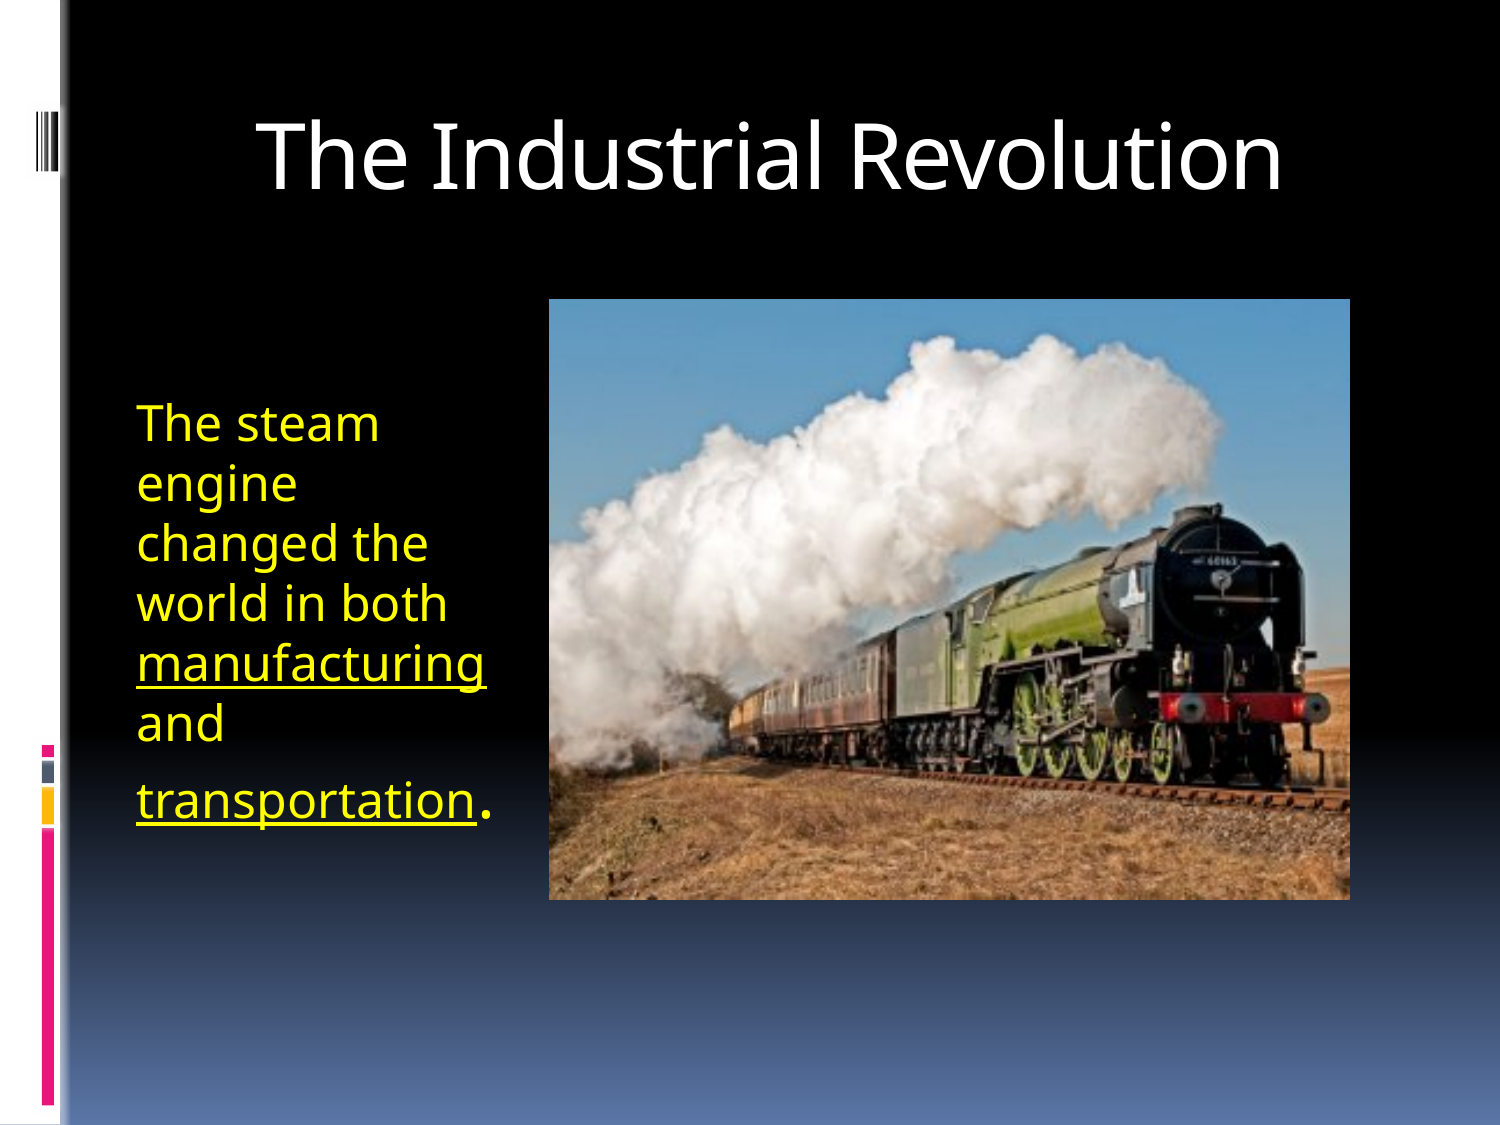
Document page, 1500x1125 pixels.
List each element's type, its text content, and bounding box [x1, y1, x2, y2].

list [549, 299, 1351, 901]
title The Industrial Revolution [112, 44, 1463, 236]
list The steam engine changed the world in both manufacturing and transportation. [112, 235, 525, 986]
